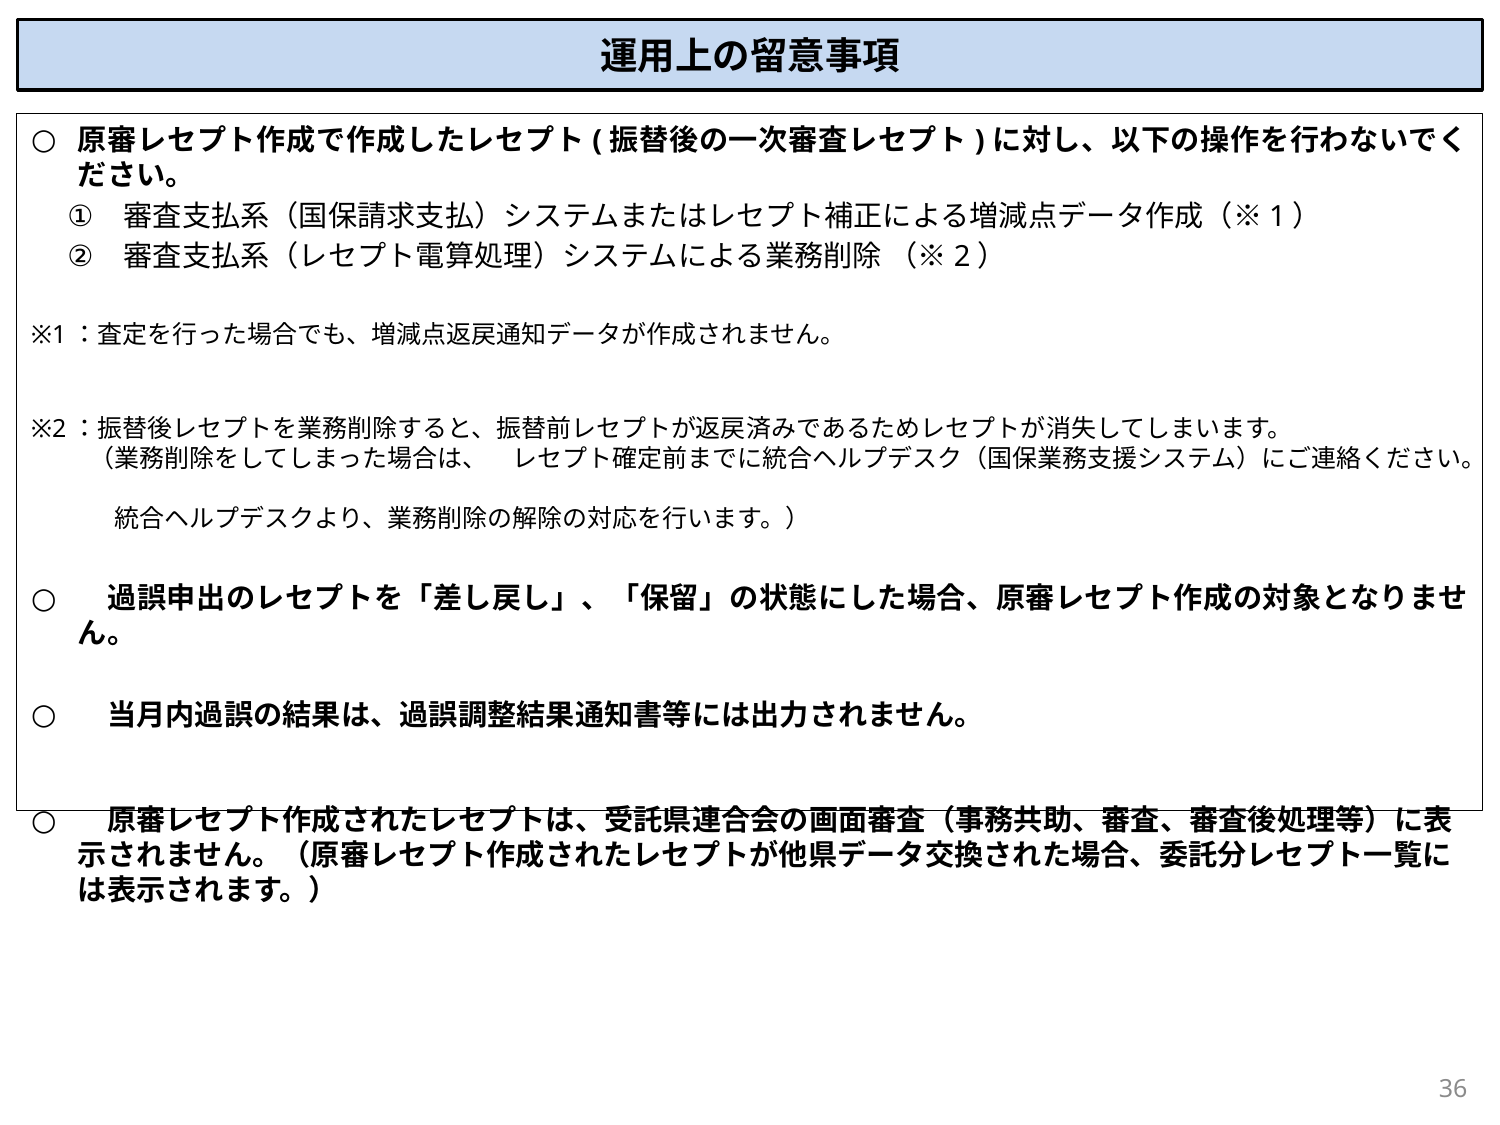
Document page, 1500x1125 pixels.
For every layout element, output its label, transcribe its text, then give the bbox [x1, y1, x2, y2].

title 運用上の留意事項 [16, 18, 1484, 92]
slide_number 35 [1132, 1060, 1483, 1120]
list 原審レセプト作成で作成したレセプト(振替後の一次審査レセプト)に対し、以下の操作を行わないでください。 審査支払系（国保請求支払）システムまたはレセプト補正による増減点データ作成（※1） 審査支払系（レセプト電算処理）システムによる業務削除 （※2） ※1：査定を行った場合でも、増減点返戻通知データが作成されません。 ※2：振替後レセプトを業務削除すると、振替前レセプトが返戻済みであるためレセプトが消失してしまいます。 （業務削除をしてしまった場合は、 レセプト確定前までに統合ヘルプデスク（国保業務支援システム）にご連絡ください。 統合ヘルプデスクより、業務削除の解除の対応を行います。） 過誤申出のレセプトを「差し戻し」、「保留」の状態にした場合、原審レセプト作成の対象となりません。 当月内過誤の結果は、過誤調整結果通知書等には出力されません。 原審レセプト作成されたレセプトは、受託県連合会の画面審査（事務共助、審査、審査後処理等）に表示されません。（原審レセプト作成されたレセプトが他県データ交換された場合、委託分レセプト一覧には表示されます。） [16, 113, 1483, 811]
